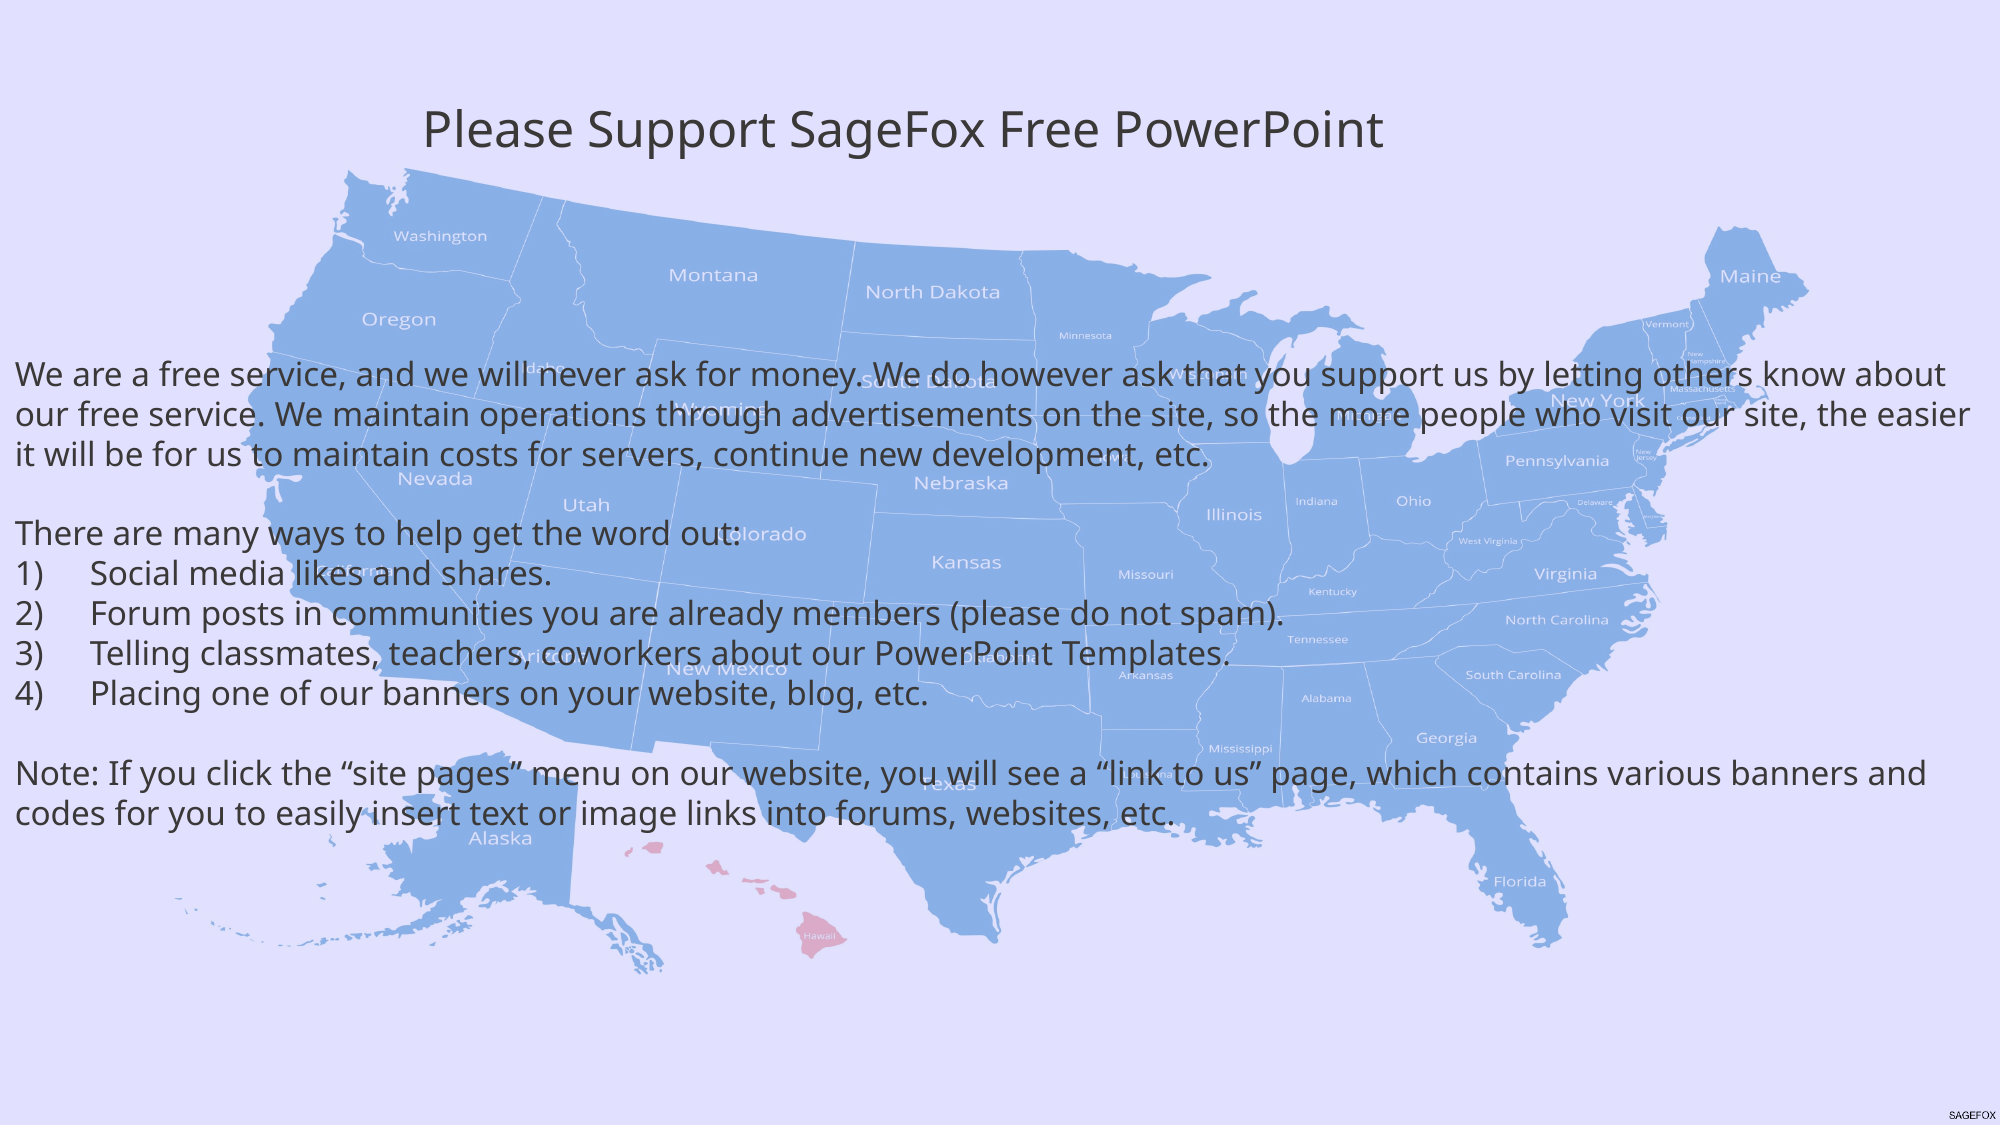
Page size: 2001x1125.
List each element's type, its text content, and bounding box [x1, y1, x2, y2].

text_box We are a free service, and we will never ask for money. We do however ask that you support us by letting others know about our free service. We maintain operations through advertisements on the site, so the more people who visit our site, the easier it will be for us to maintain costs for servers, continue new development, etc. There are many ways to help get the word out: Social media likes and shares. Forum posts in communities you are already members (please do not spam). Telling classmates, teachers, coworkers about our PowerPoint Templates. Placing one of our banners on your website, blog, etc. Note: If you click the “site pages” menu on our website, you will see a “link to us” page, which contains various banners and codes for you to easily insert text or image links into forums, websites, etc. [0, 0, 2000, 1125]
title Please Support SageFox Free PowerPoint [363, 72, 1444, 190]
